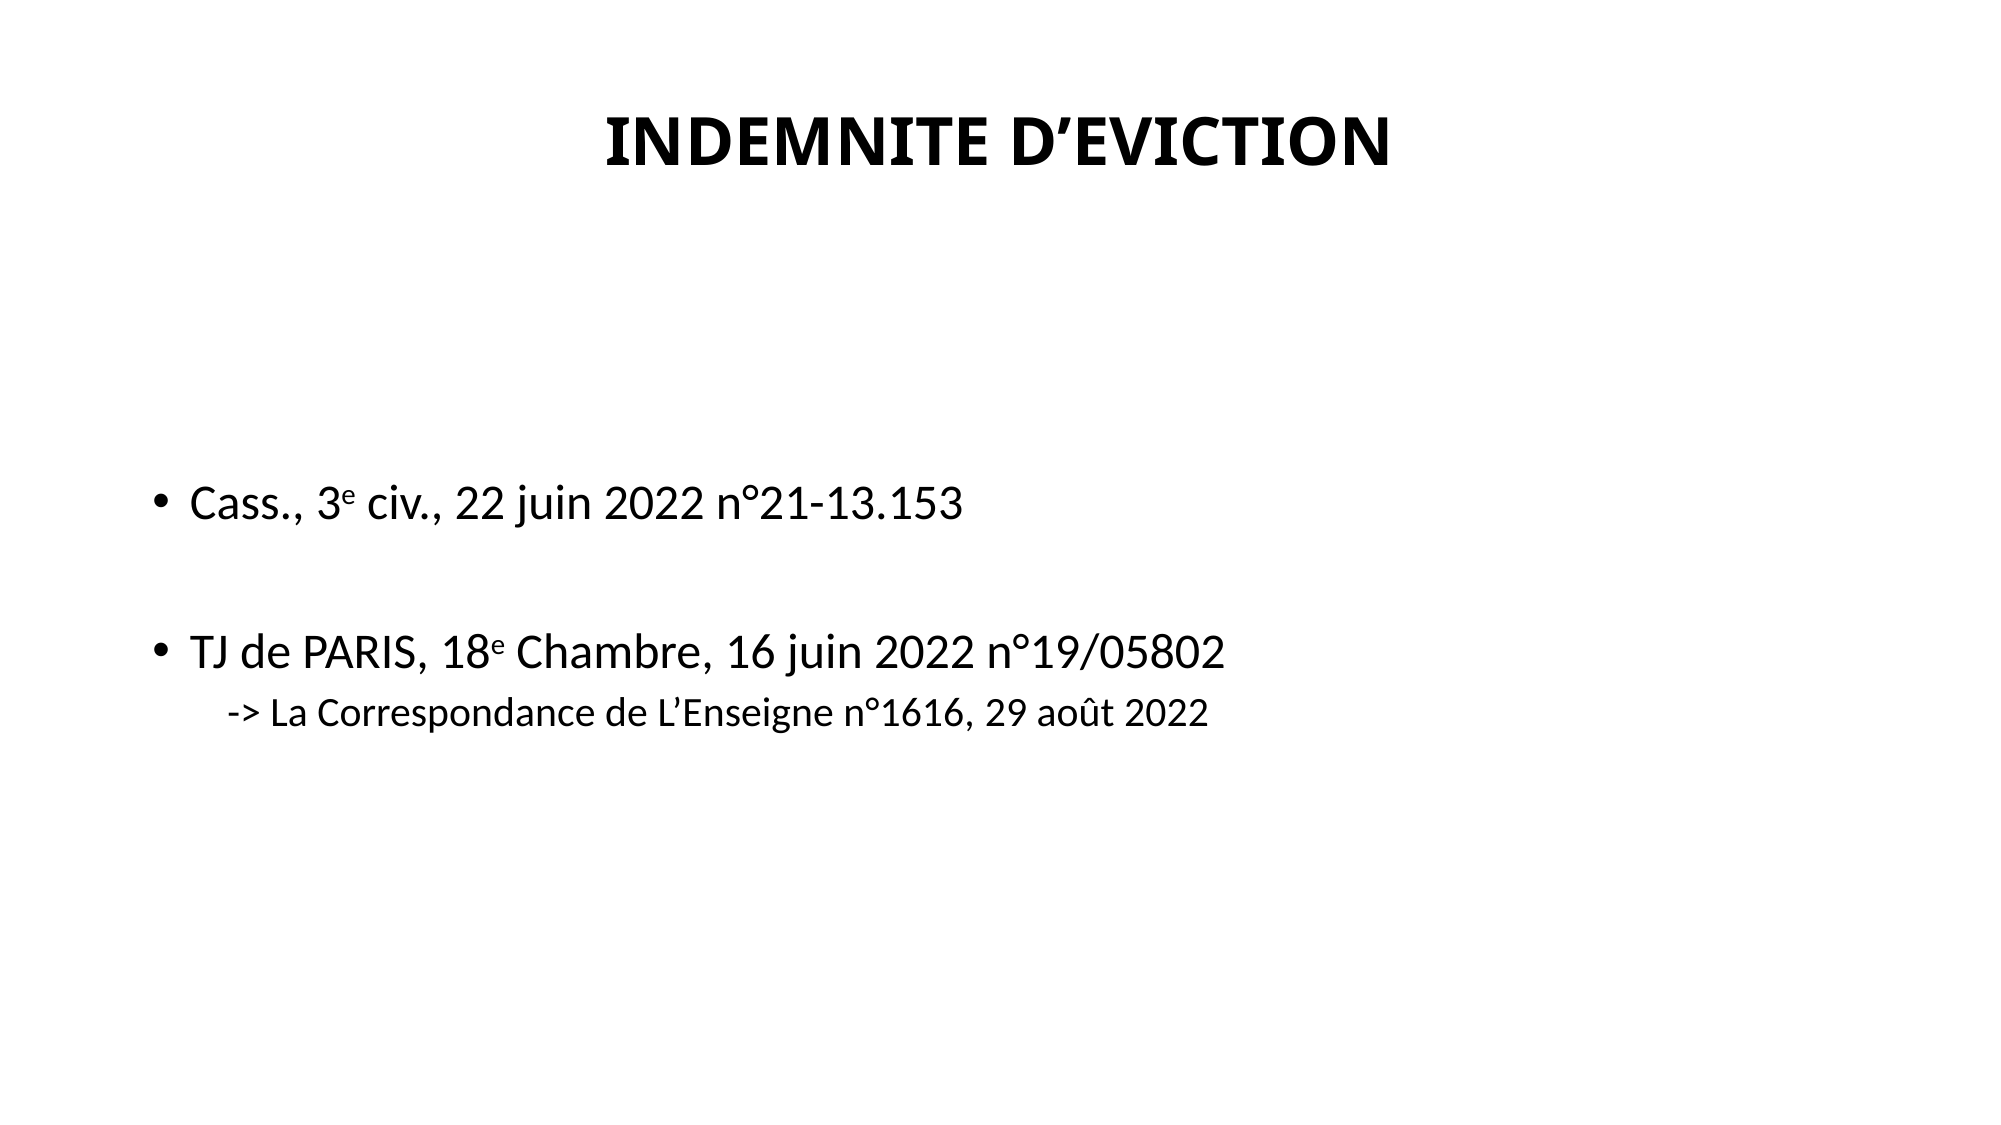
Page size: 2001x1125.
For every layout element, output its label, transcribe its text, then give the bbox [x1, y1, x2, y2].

title INDEMNITE D’EVICTION [137, 98, 1863, 238]
list Cass., 3e civ., 22 juin 2022 n°21-13.153 TJ de PARIS, 18e Chambre, 16 juin 2022 n°19/05802 -> La Correspondance de L’Enseigne n°1616, 29 août 2022 [137, 238, 1863, 1015]
